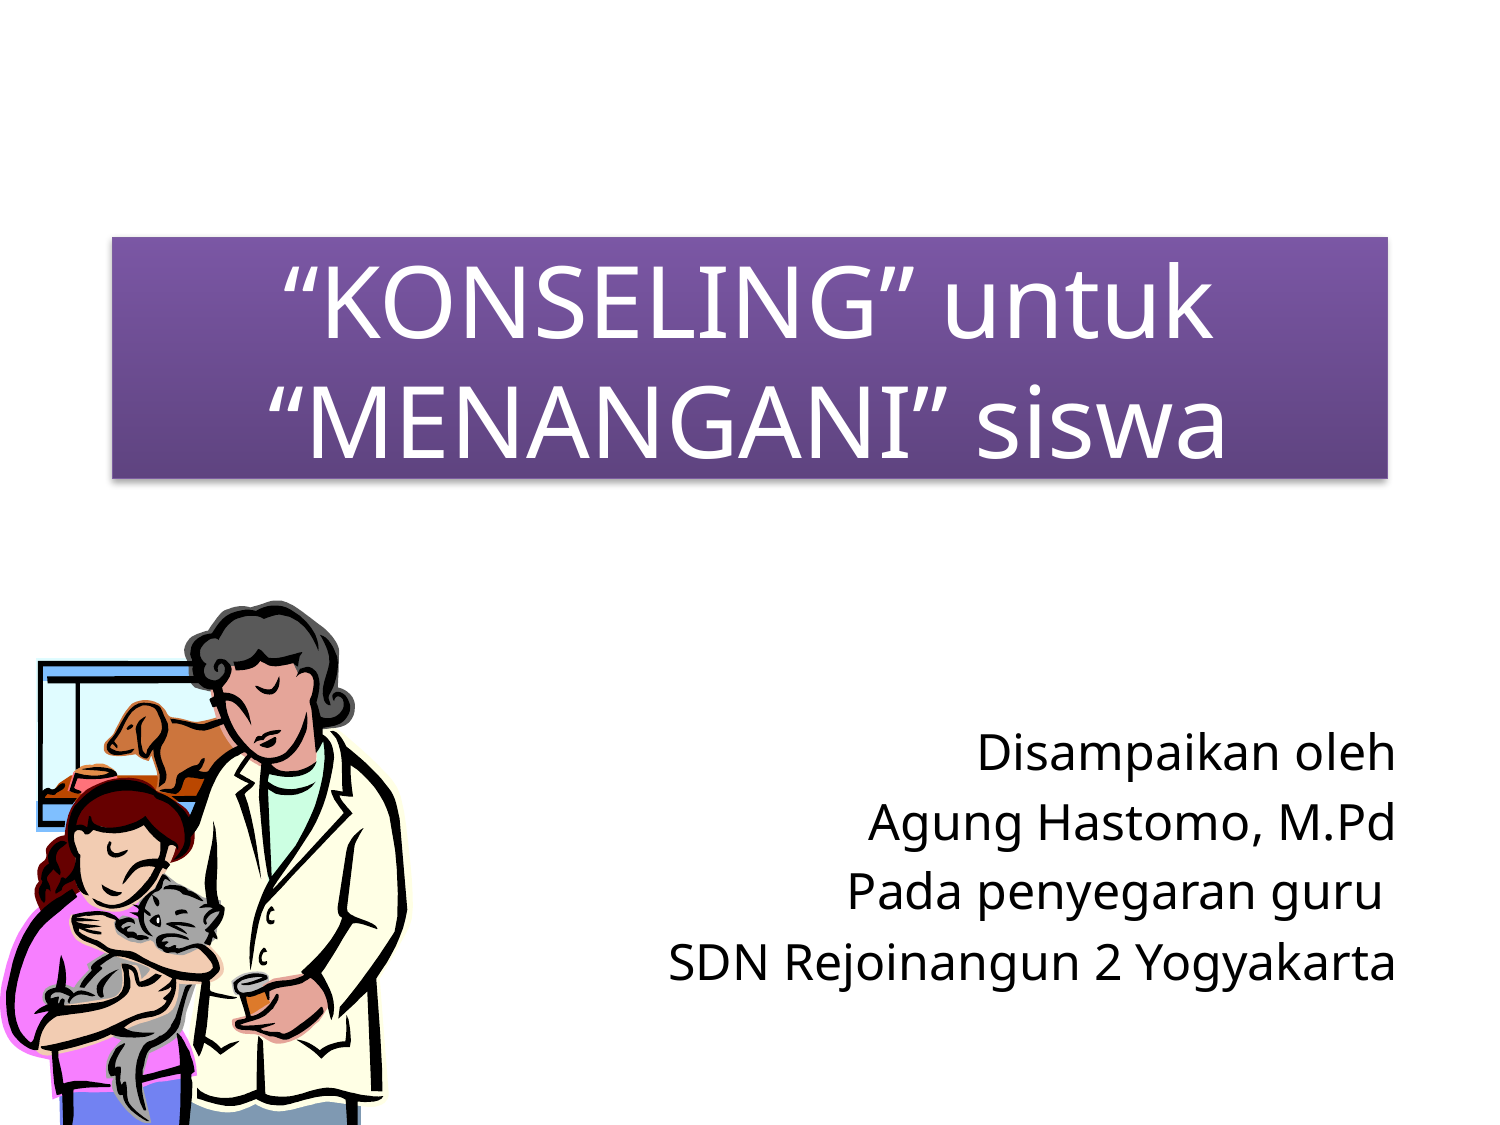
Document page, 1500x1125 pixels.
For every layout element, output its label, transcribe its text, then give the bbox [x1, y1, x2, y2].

subtitle Disampaikan oleh Agung Hastomo, M.Pd Pada penyegaran guru SDN Rejoinangun 2 Yogyakarta [462, 712, 1413, 1000]
picture [0, 599, 419, 1125]
title “KONSELING” untuk “MENANGANI” siswa [112, 237, 1388, 479]
